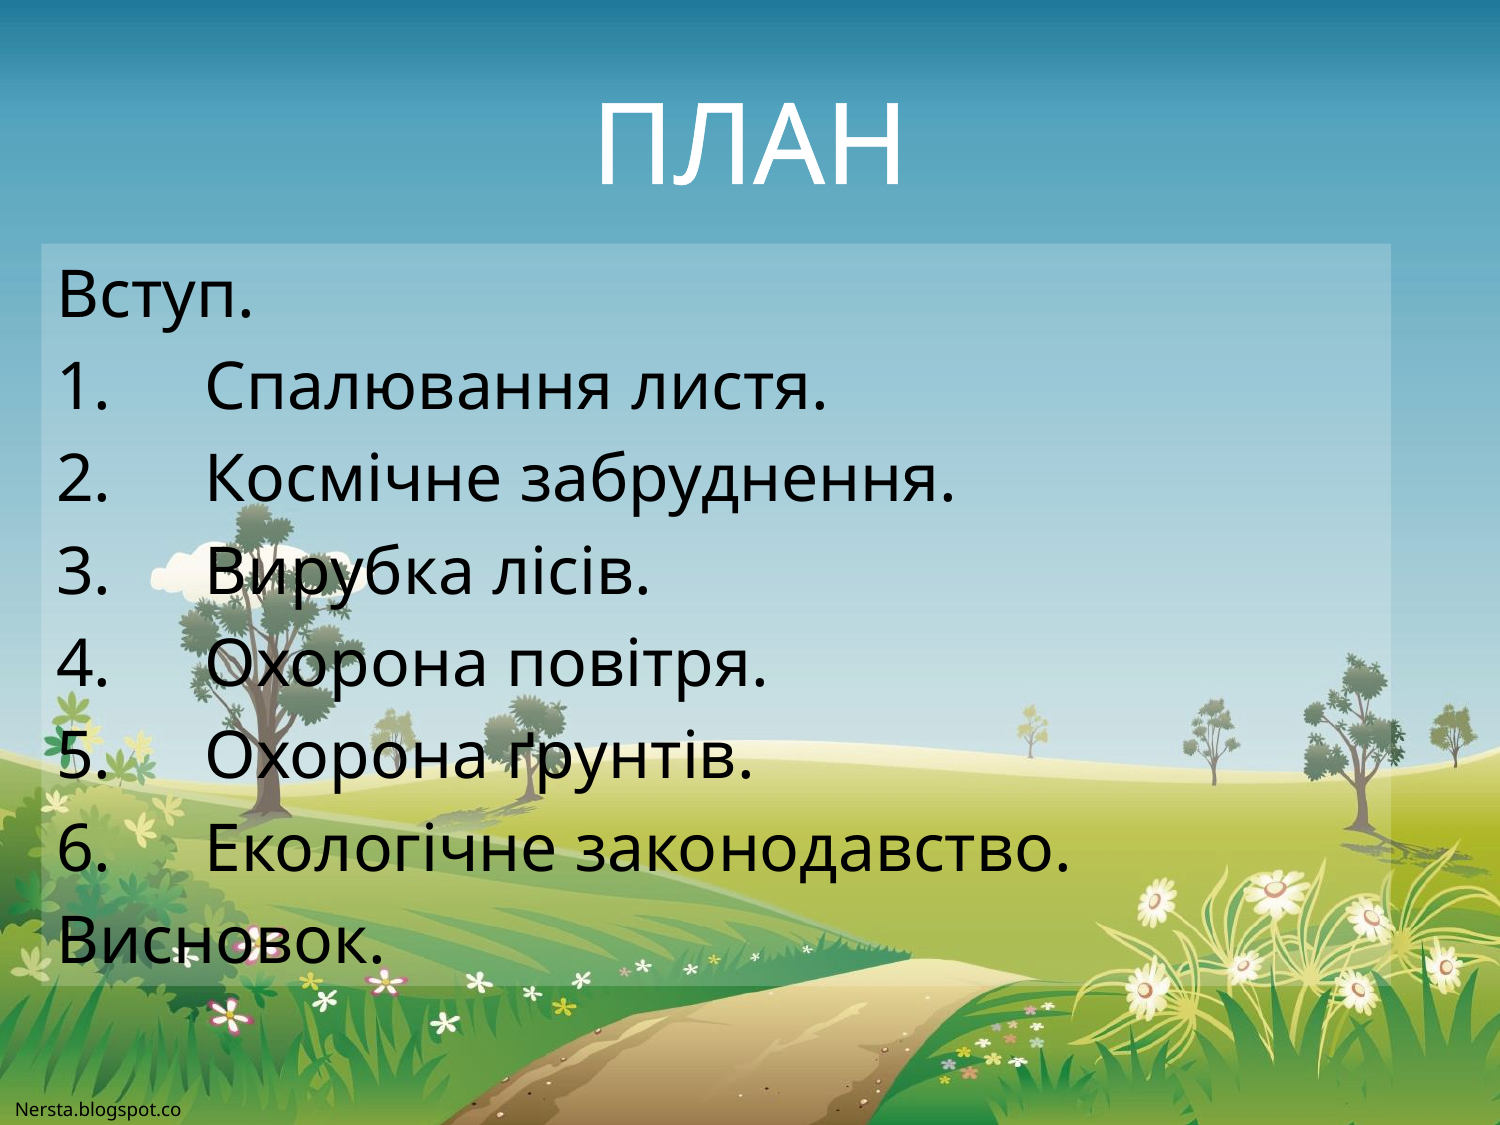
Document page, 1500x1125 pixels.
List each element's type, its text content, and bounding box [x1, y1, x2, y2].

list Вступ. 1. Спалювання листя. 2. Космічне забруднення. 3. Вирубка лісів. 4. Охорона повітря. 5. Охорона ґрунтів. 6. Екологічне законодавство. Висновок. [41, 243, 1392, 986]
picture [0, 0, 1500, 1125]
title ПЛАН [75, 45, 1425, 233]
